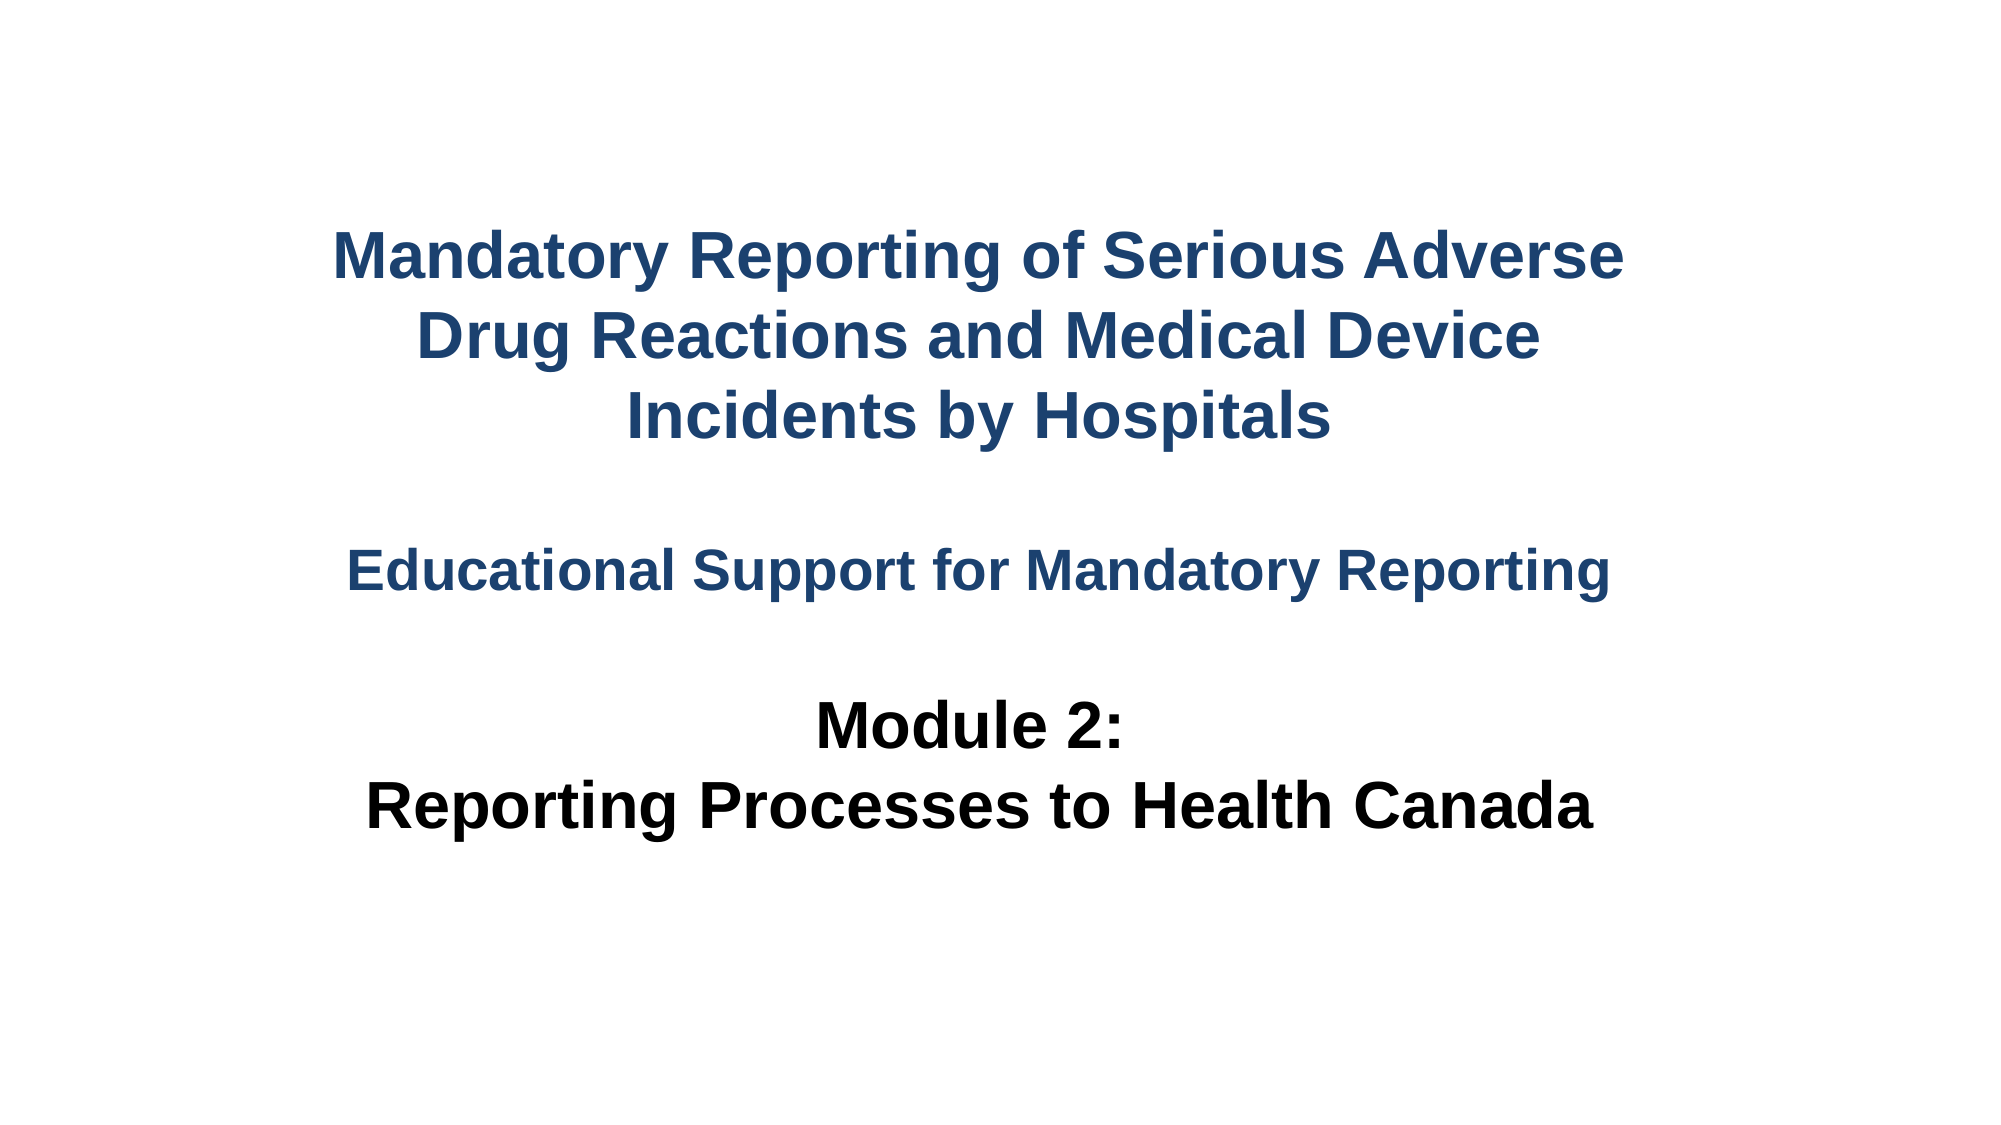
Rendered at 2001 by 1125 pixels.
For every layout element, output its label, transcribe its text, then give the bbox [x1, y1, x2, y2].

text_box Mandatory Reporting of Serious Adverse Drug Reactions and Medical Device Incidents by Hospitals Educational Support for Mandatory Reporting Module 2: Reporting Processes to Health Canada [264, 204, 1696, 901]
